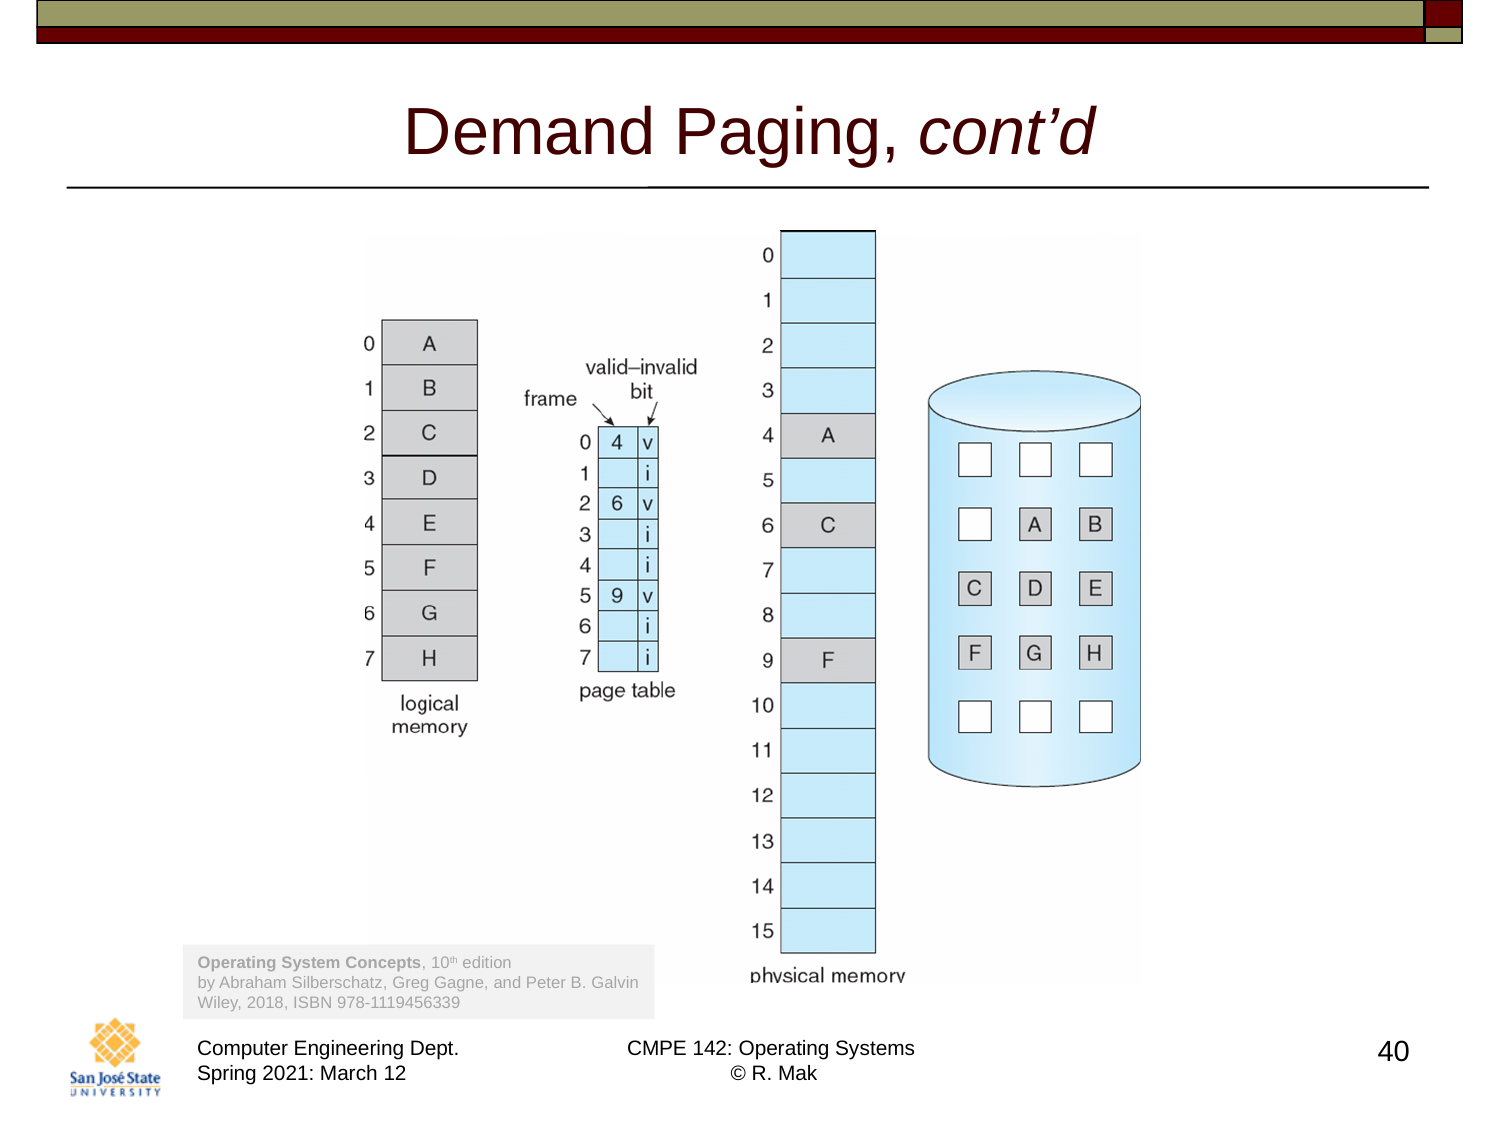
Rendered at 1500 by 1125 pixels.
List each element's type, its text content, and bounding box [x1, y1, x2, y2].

text_box Operating System Concepts, 10th edition by Abraham Silberschatz, Greg Gagne, and Peter B. Galvin Wiley, 2018, ISBN 978-1119456339 [182, 944, 655, 1020]
slide_number 40 [1305, 1025, 1425, 1100]
title Demand Paging, cont’d [75, 67, 1425, 175]
picture [60, 1012, 166, 1112]
picture [361, 230, 1141, 983]
